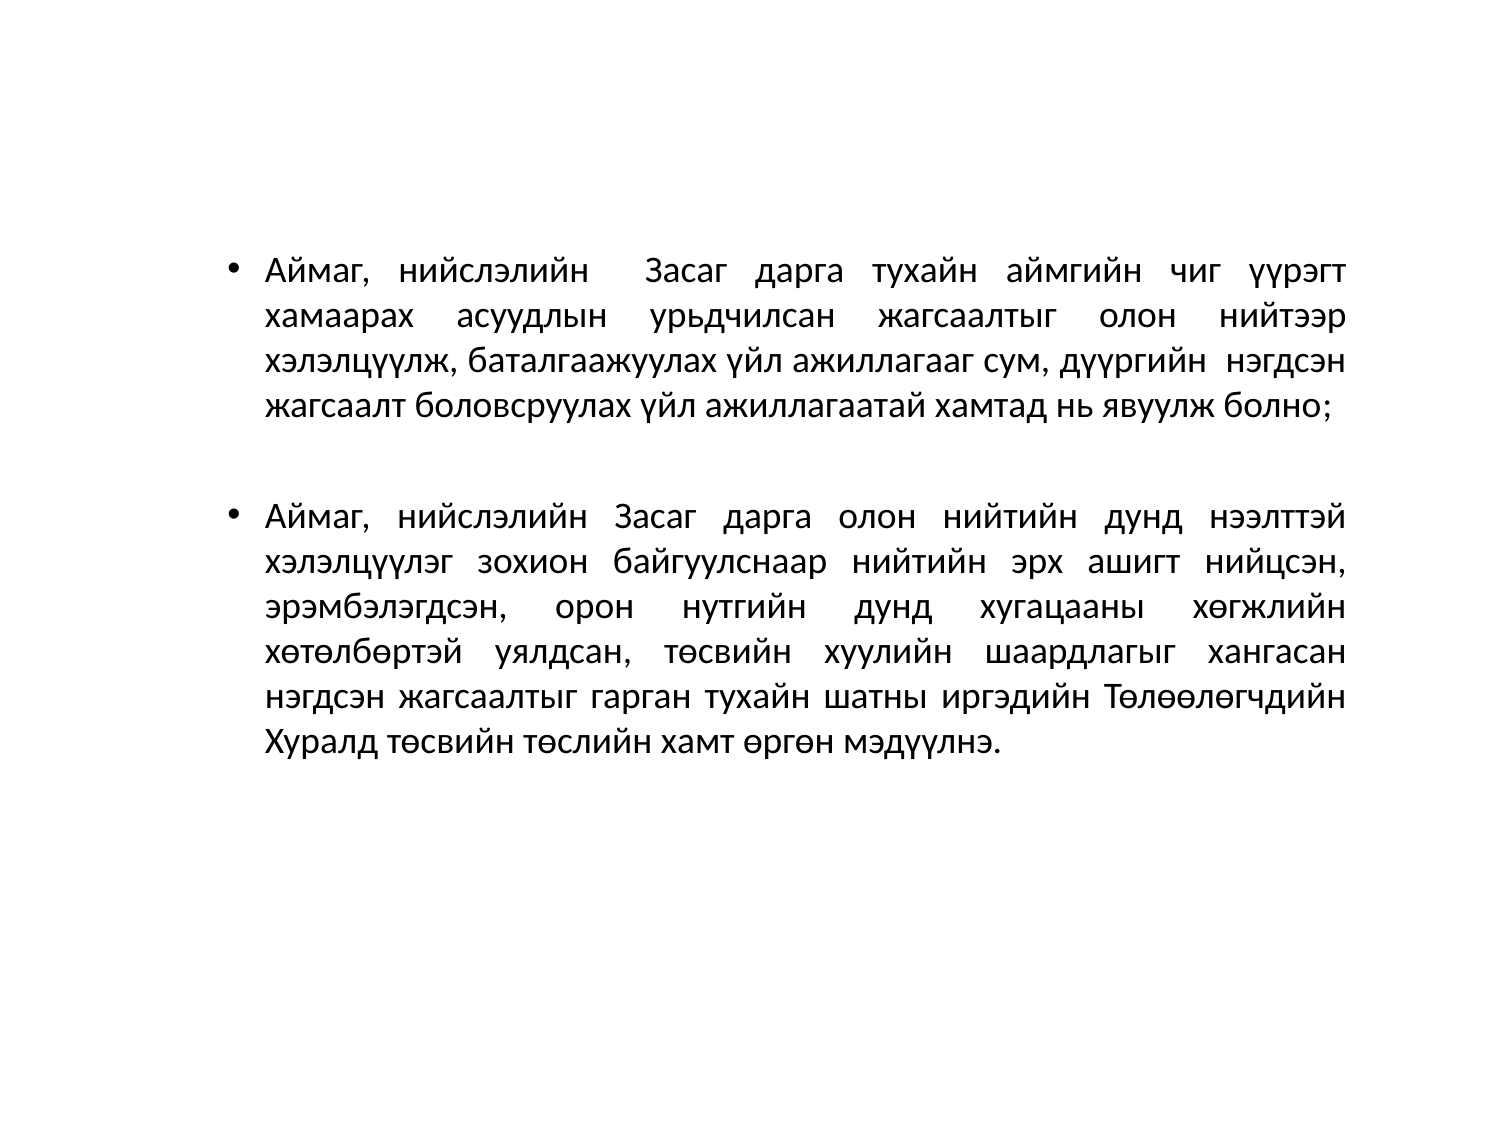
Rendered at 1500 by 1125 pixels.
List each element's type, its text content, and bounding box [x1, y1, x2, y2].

list Аймаг, нийслэлийн Засаг дарга тухайн аймгийн чиг үүрэгт хамаарах асуудлын урьдчилсан жагсаалтыг олон нийтээр хэлэлцүүлж, баталгаажуулах үйл ажиллагааг сум, дүүргийн нэгдсэн жагсаалт боловсруулах үйл ажиллагаатай хамтад нь явуулж болно; Аймаг, нийслэлийн Засаг дарга олон нийтийн дунд нээлттэй хэлэлцүүлэг зохион байгуулснаар нийтийн эрх ашигт нийцсэн, эрэмбэлэгдсэн, орон нутгийн дунд хугацааны хөгжлийн хөтөлбөртэй уялдсан, төсвийн хуулийн шаардлагыг хангасан нэгдсэн жагсаалтыг гарган тухайн шатны иргэдийн Төлөөлөгчдийн Хуралд төсвийн төслийн хамт өргөн мэдүүлнэ. [62, 237, 1363, 863]
